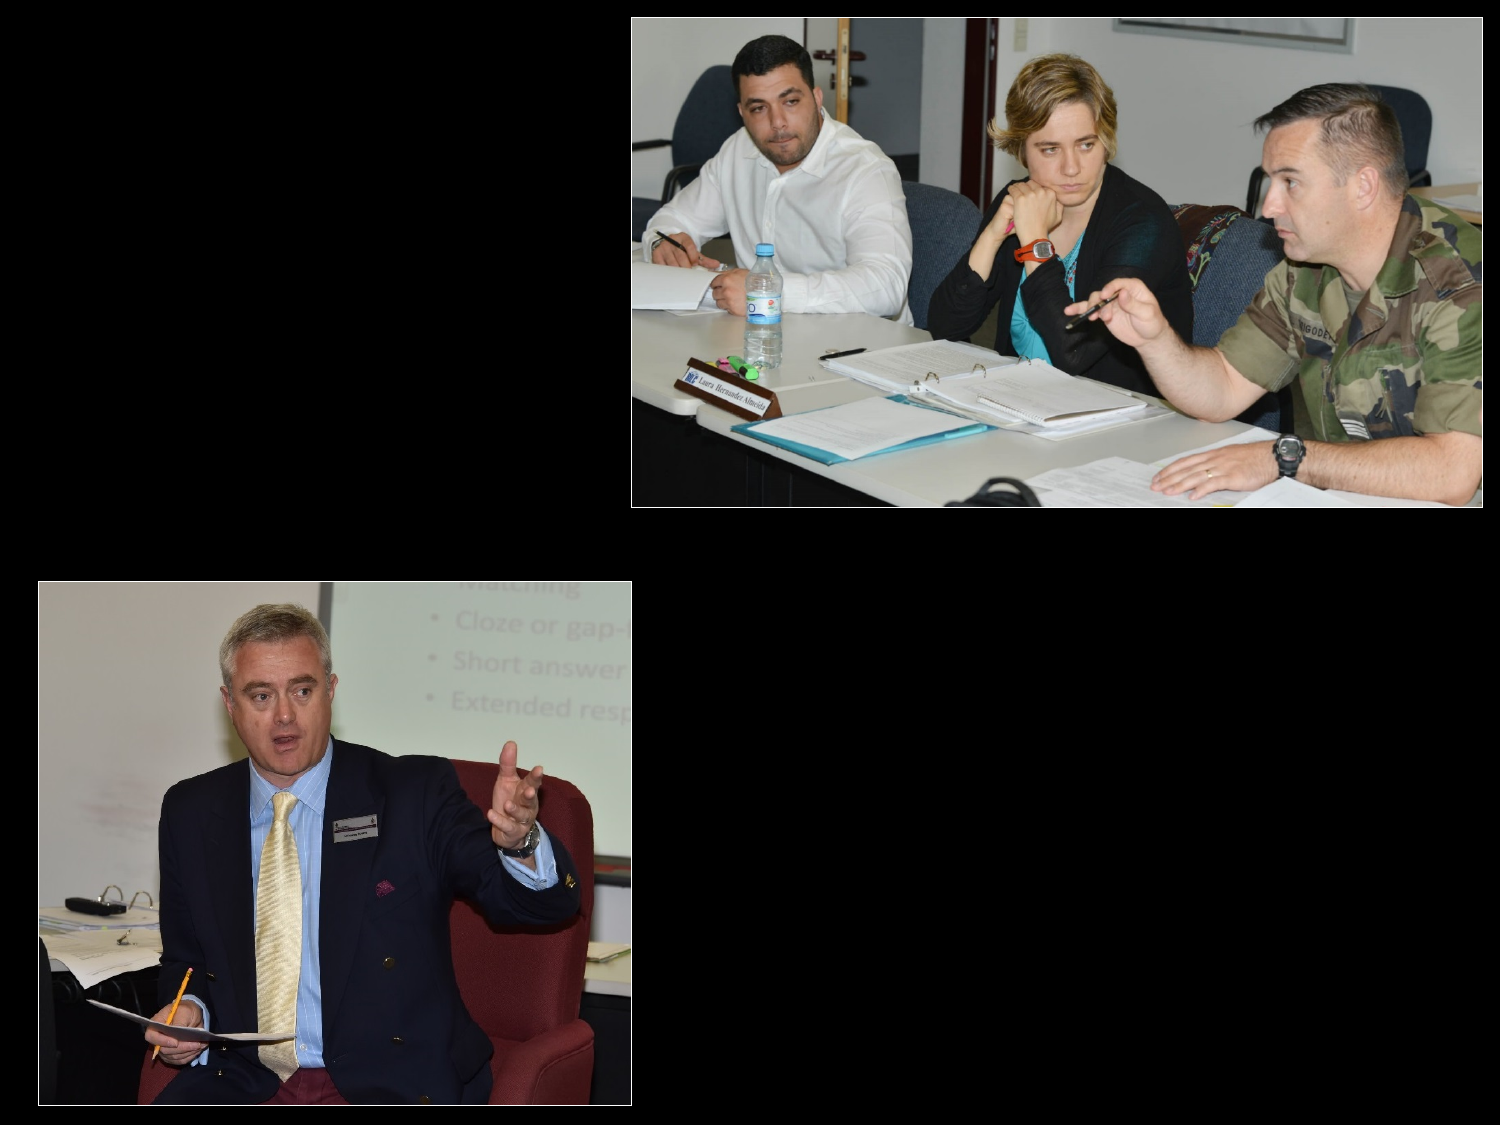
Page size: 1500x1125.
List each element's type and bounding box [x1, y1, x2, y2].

picture [631, 16, 1483, 508]
picture [37, 581, 632, 1106]
